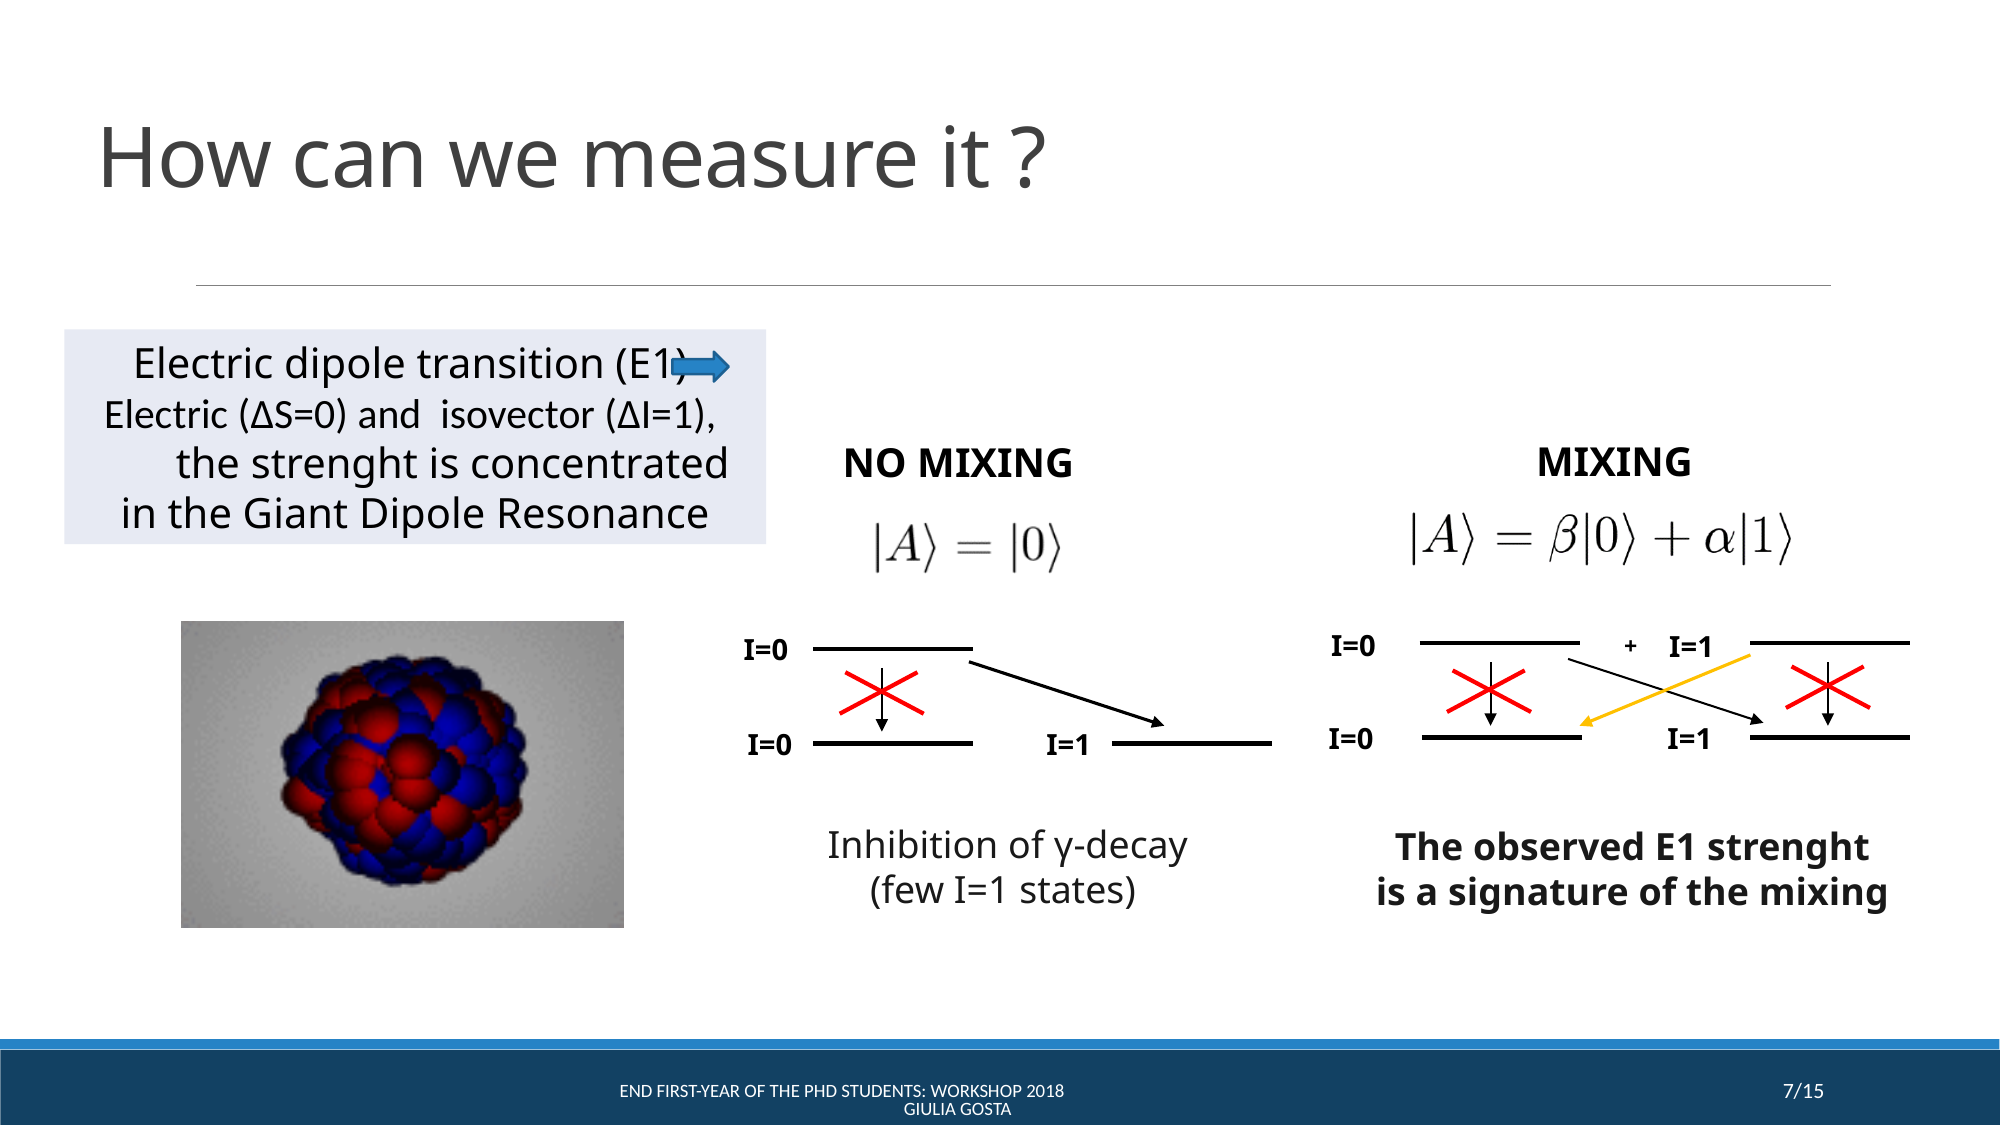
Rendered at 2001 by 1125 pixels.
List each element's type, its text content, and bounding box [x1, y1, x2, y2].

text_box The observed E1 strenght is a signature of the mixing [1360, 815, 1905, 920]
text_box Inhibition of γ-decay (few I=1 states) [812, 813, 1203, 919]
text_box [1313, 601, 1911, 781]
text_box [728, 605, 1273, 787]
picture [181, 621, 624, 929]
slide_number 7/15 [1624, 1059, 1840, 1120]
text_box [671, 350, 730, 383]
picture [1391, 503, 1799, 588]
text_box MIXING [1437, 428, 1781, 492]
footer End First-Year of the PhD students: Workshop 2018 Giulia Gosta [604, 1059, 1396, 1120]
text_box Electric dipole transition (E1) Electric (ΔS=0) and isovector (ΔI=1), the strenght is concentrated in the Giant Dipole Resonance [64, 329, 767, 545]
title How can we measure it ? [81, 53, 1063, 213]
picture [804, 489, 1115, 605]
text_box NO MIXING [787, 429, 1130, 493]
